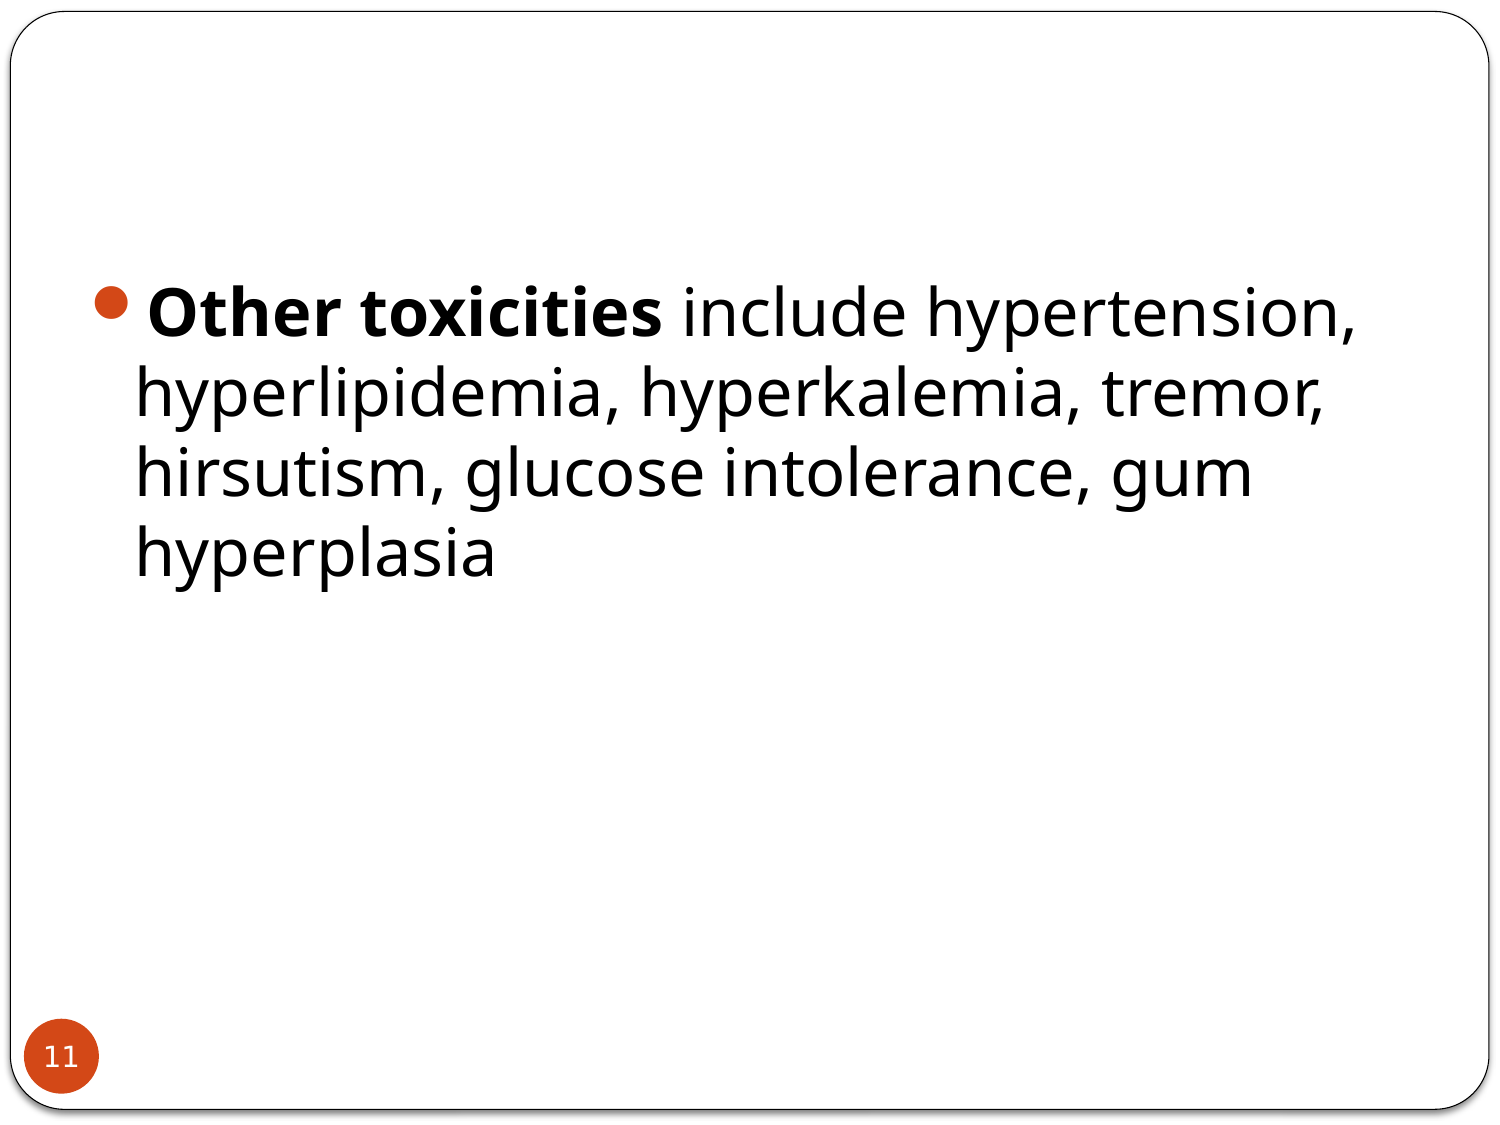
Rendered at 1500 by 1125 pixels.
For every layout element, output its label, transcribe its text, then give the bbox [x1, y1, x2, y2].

slide_number 11 [23, 1018, 99, 1094]
list Other toxicities include hypertension, hyperlipidemia, hyperkalemia, tremor, hirsutism, glucose intolerance, gum hyperplasia [75, 262, 1471, 1005]
